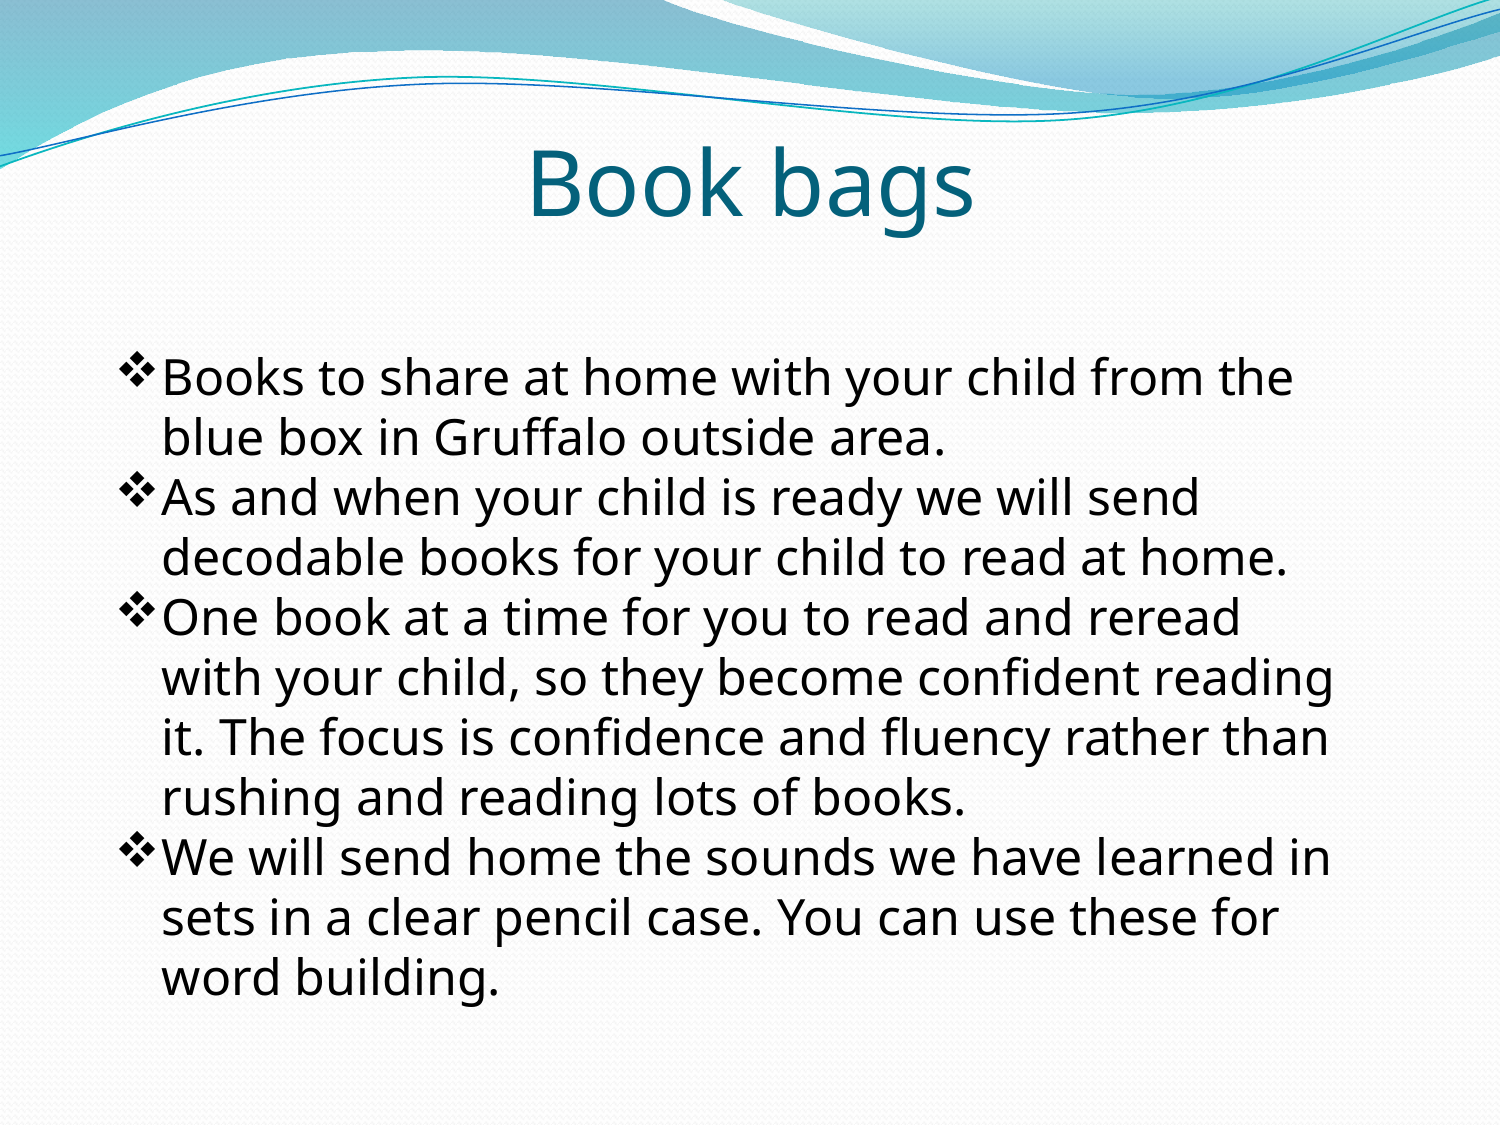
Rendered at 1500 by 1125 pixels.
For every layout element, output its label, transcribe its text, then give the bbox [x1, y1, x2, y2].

title Book bags [76, 94, 1427, 235]
text_box Books to share at home with your child from the blue box in Gruffalo outside area. As and when your child is ready we will send decodable books for your child to read at home. One book at a time for you to read and reread with your child, so they become confident reading it. The focus is confidence and fluency rather than rushing and reading lots of books. We will send home the sounds we have learned in sets in a clear pencil case. You can use these for word building. [100, 338, 1353, 1013]
